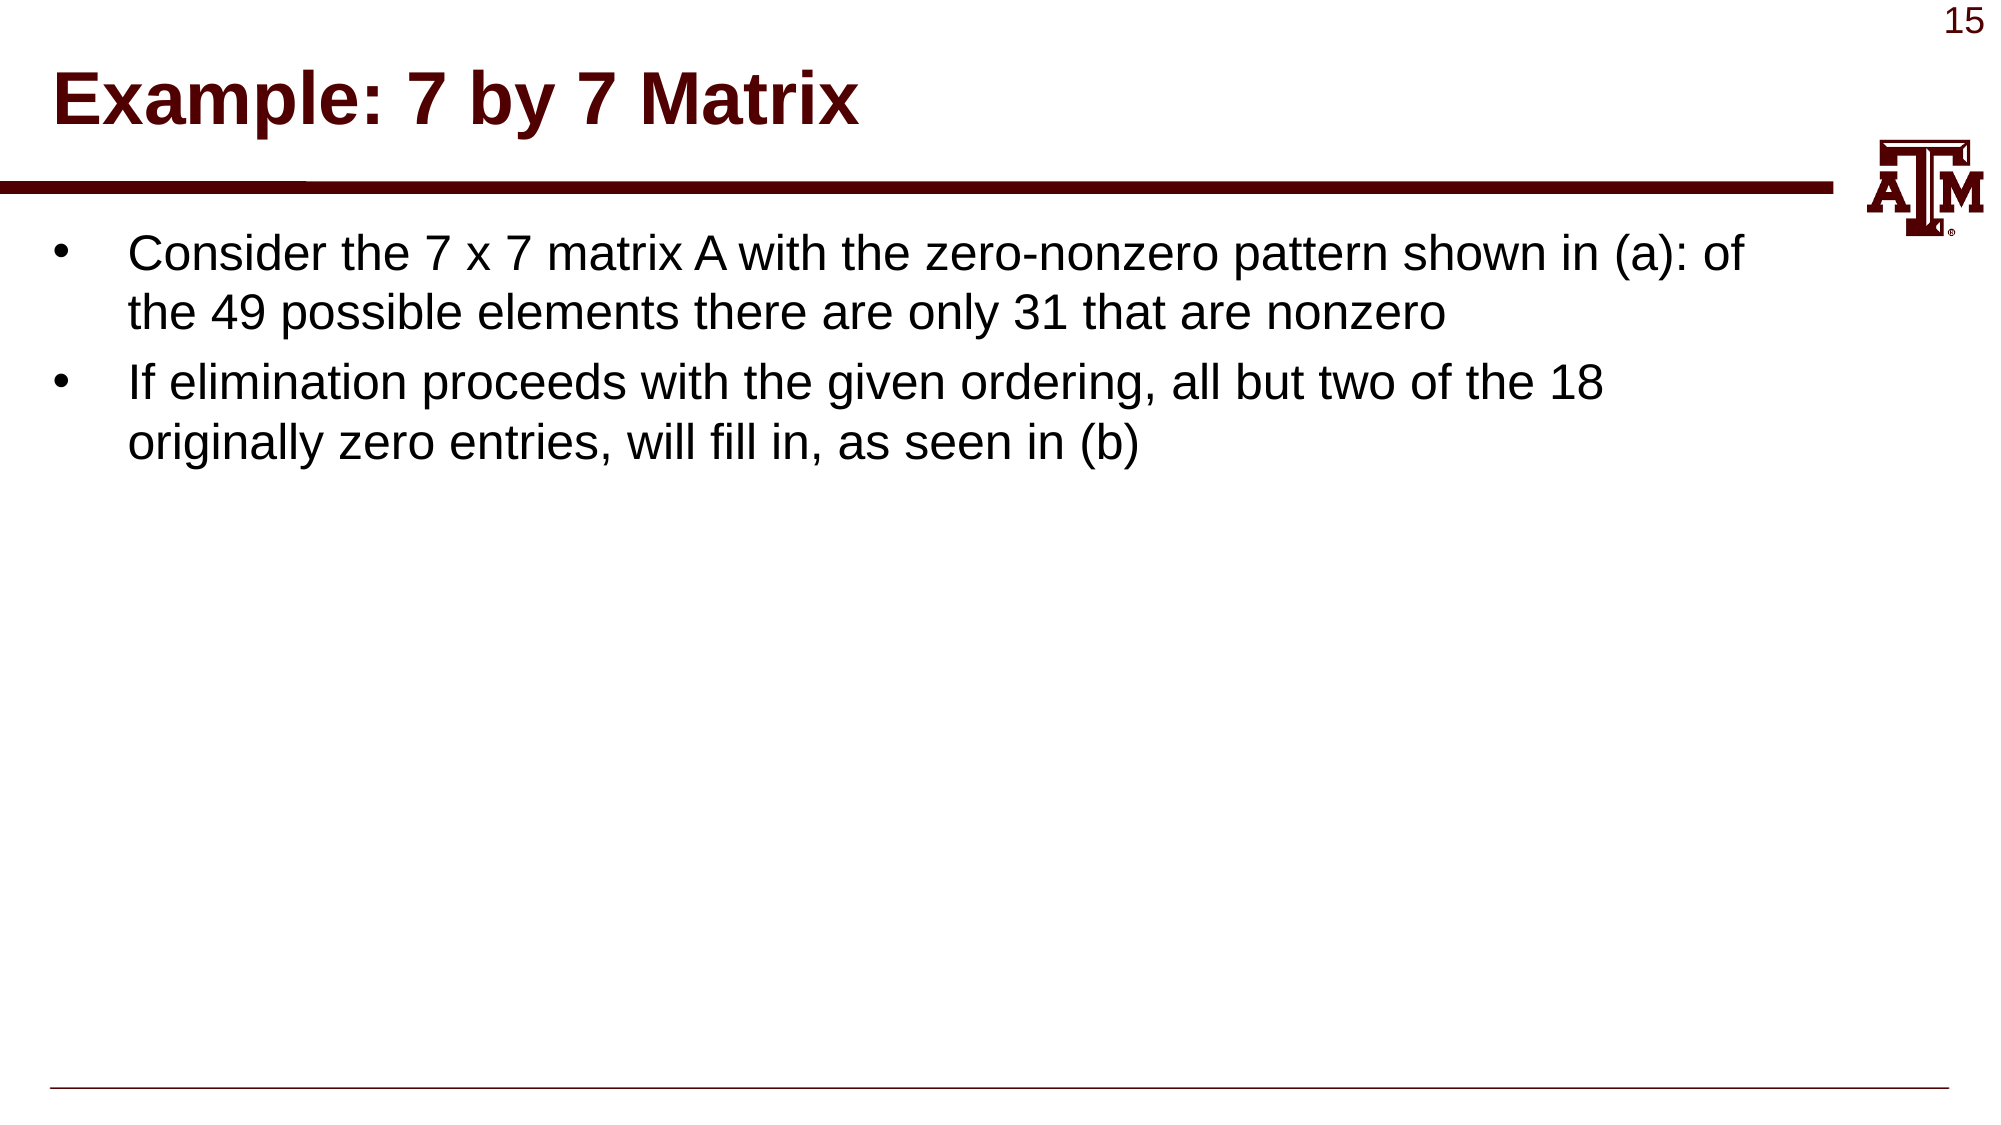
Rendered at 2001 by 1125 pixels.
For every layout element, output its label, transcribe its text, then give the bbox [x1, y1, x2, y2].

list Consider the 7 x 7 matrix A with the zero-nonzero pattern shown in (a): of the 49 possible elements there are only 31 that are nonzero If elimination proceeds with the given ordering, all but two of the 18 originally zero entries, will fill in, as seen in (b) [37, 212, 1826, 1063]
picture [1850, 112, 2000, 263]
title Example: 7 by 7 Matrix [37, 12, 1826, 188]
